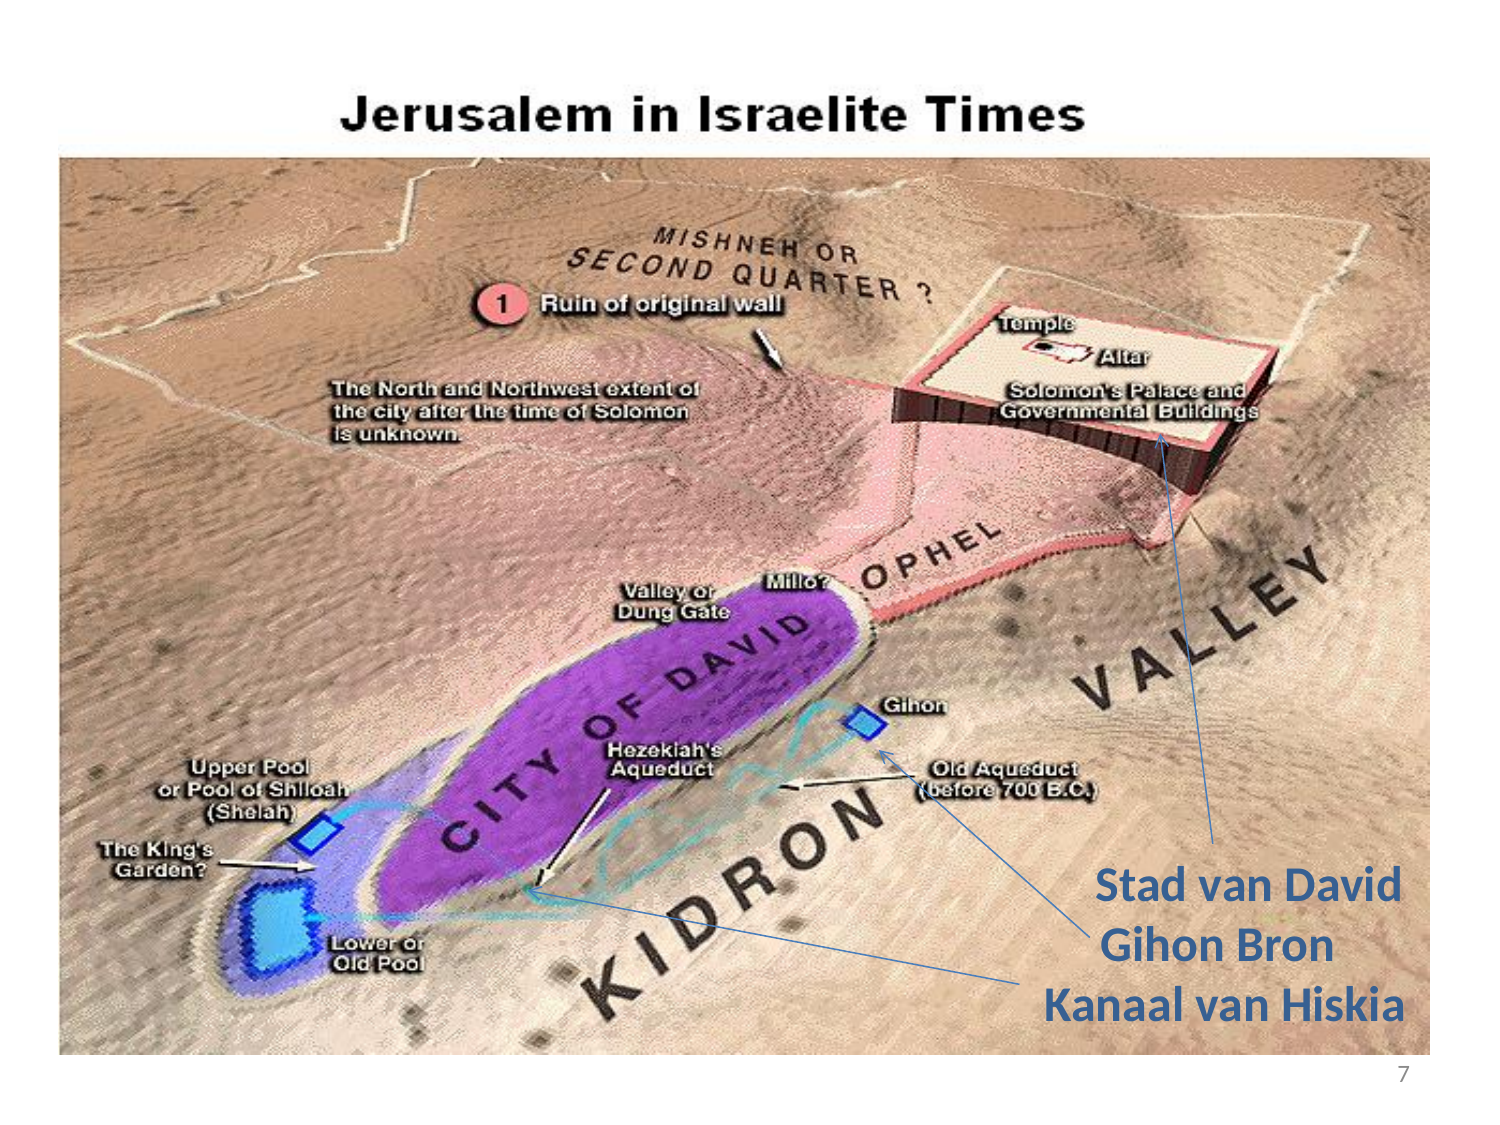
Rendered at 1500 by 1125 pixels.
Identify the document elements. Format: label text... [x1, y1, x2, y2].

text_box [878, 749, 1091, 938]
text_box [981, 612, 1392, 666]
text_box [527, 890, 1020, 985]
picture [58, 70, 1430, 1055]
slide_number 7 [1074, 1063, 1425, 1103]
